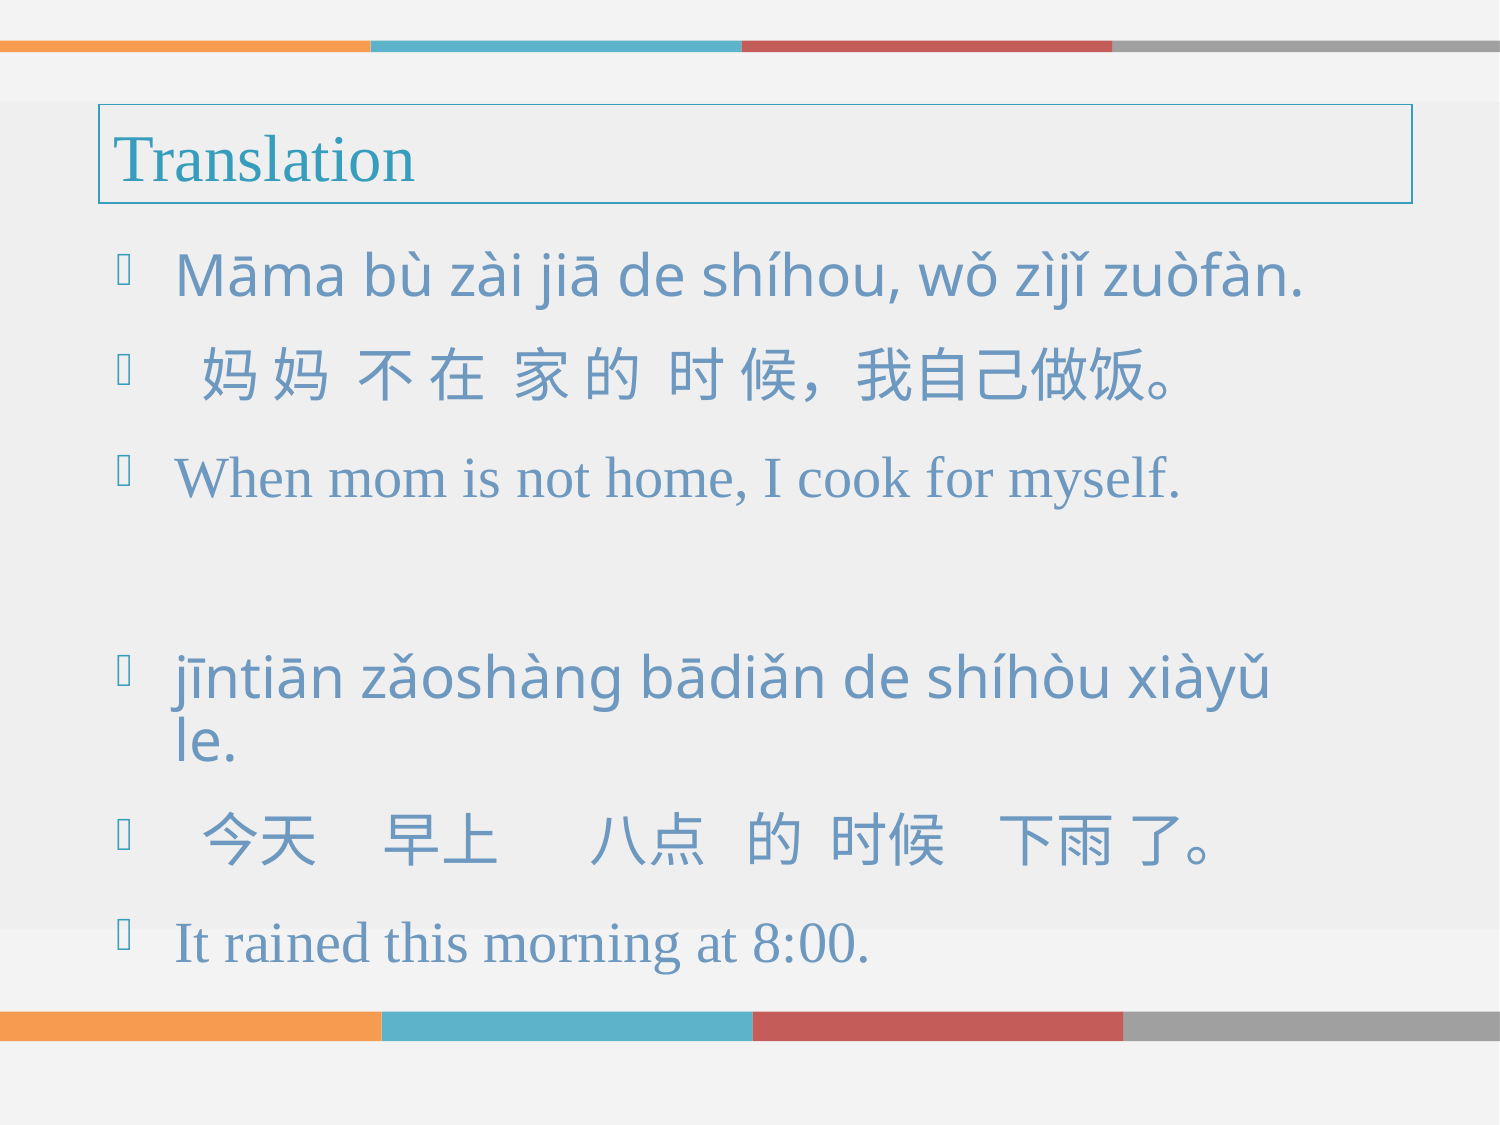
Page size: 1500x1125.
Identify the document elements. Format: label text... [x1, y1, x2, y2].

list Māma bù zài jiā de shíhou, wǒ zìjǐ zuòfàn. 妈 妈 不 在 家 的 时 候，我自己做饭。 When mom is not home, I cook for myself. jīntiān zǎoshàng bādiǎn de shíhòu xiàyǔ le. 今天 早上 八点 的 时候 下雨 了。 It rained this morning at 8:00. [100, 238, 1347, 841]
title Translation [98, 104, 1413, 204]
